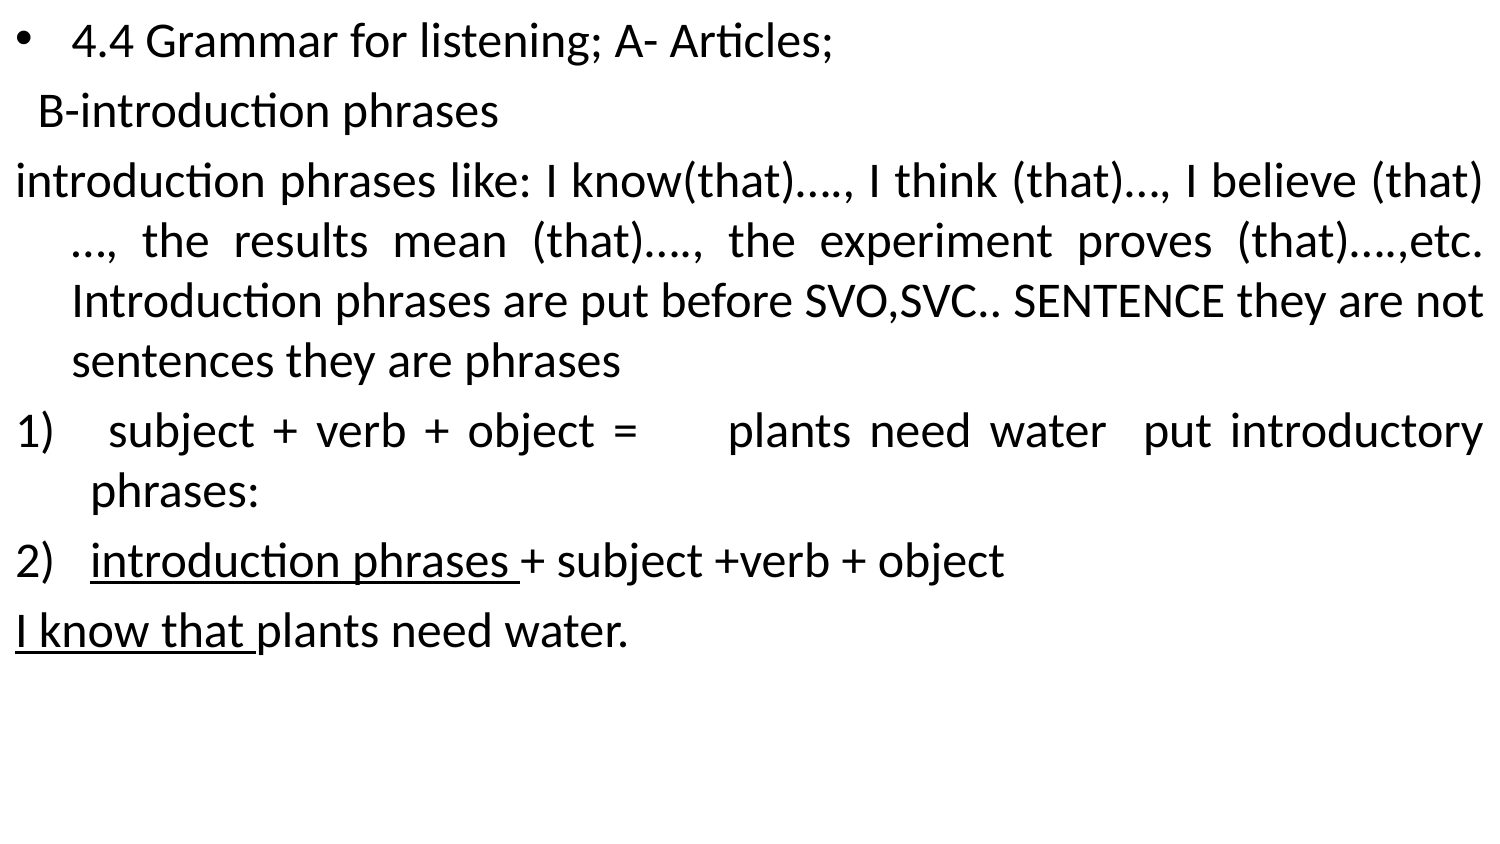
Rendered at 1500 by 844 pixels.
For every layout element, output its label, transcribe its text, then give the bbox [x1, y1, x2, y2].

list 4.4 Grammar for listening; A- Articles; B-introduction phrases introduction phrases like: I know(that)…., I think (that)…, I believe (that)…, the results mean (that)…., the experiment proves (that)….,etc. Introduction phrases are put before SVO,SVC.. SENTENCE they are not sentences they are phrases subject + verb + object = plants need water put introductory phrases: introduction phrases + subject +verb + object I know that plants need water. [0, 0, 1500, 844]
